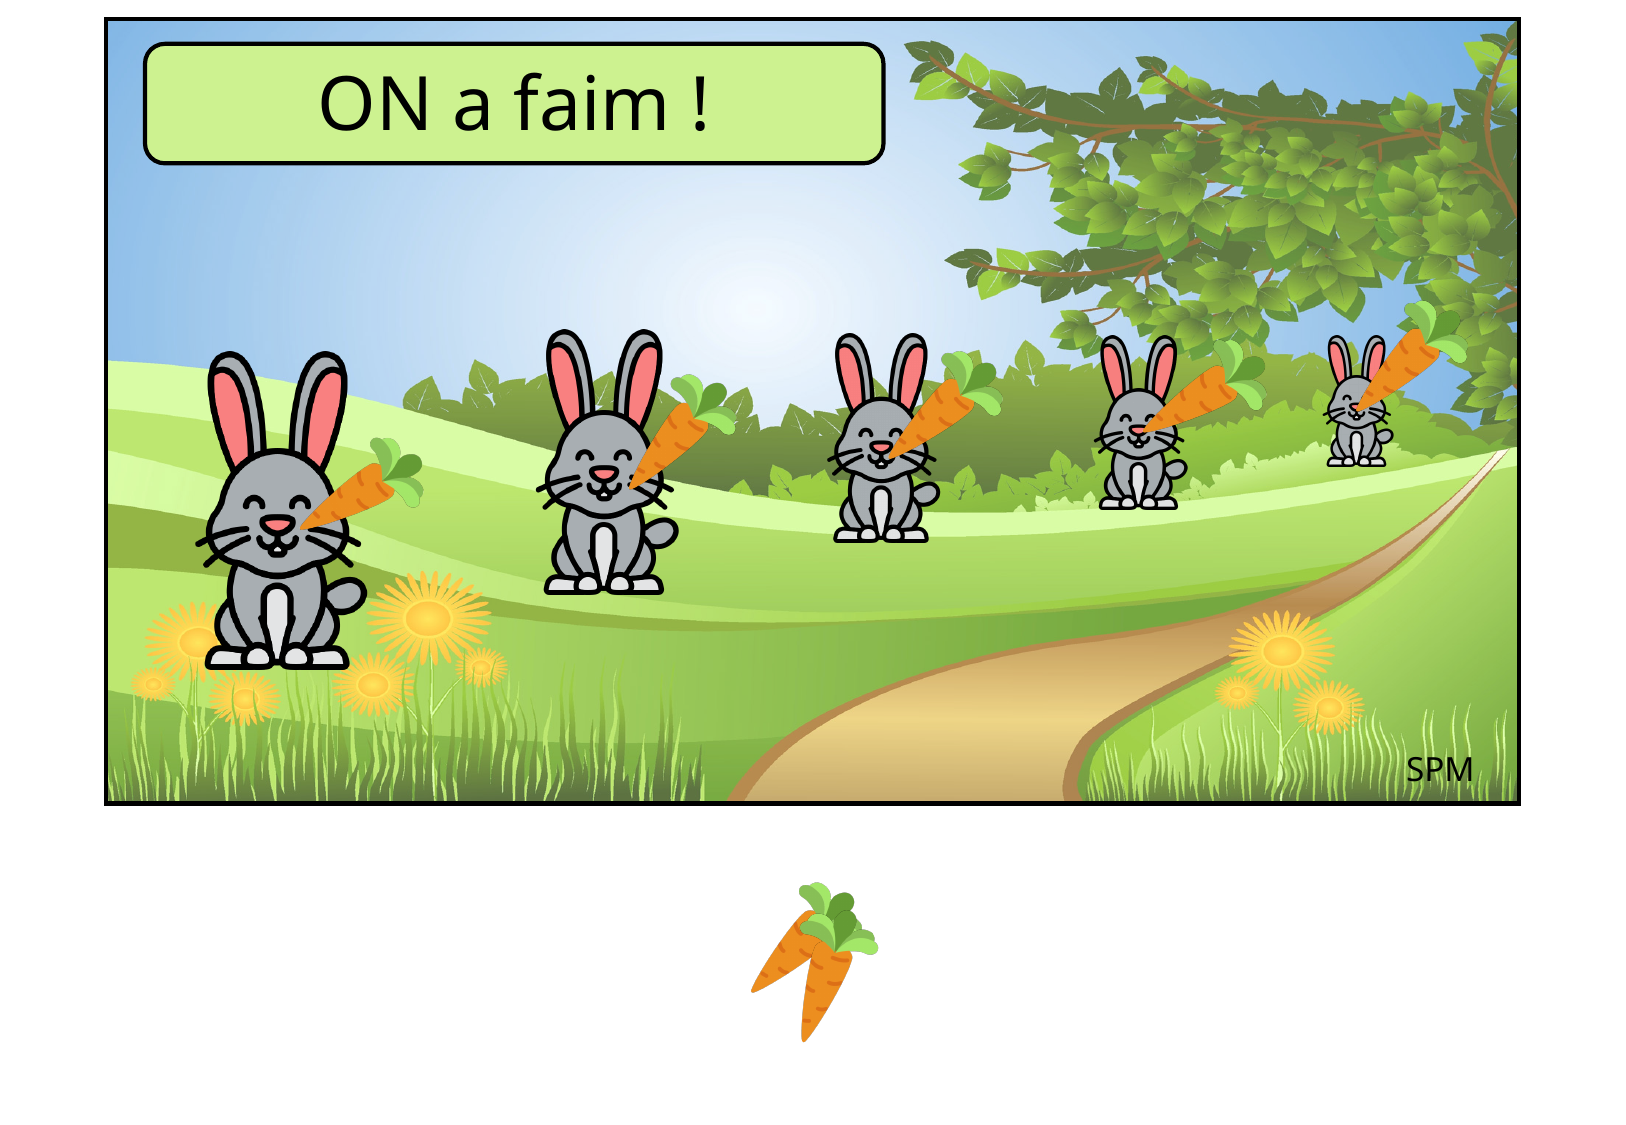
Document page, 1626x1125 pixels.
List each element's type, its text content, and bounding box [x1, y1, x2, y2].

text_box [106, 18, 1519, 804]
picture [474, 329, 740, 595]
picture [121, 351, 441, 670]
picture [1053, 325, 1276, 510]
picture [750, 882, 902, 1042]
text_box SPM [1399, 742, 1505, 791]
text_box ON a faim ! [144, 43, 884, 164]
picture [778, 333, 1005, 543]
picture [1292, 300, 1468, 467]
